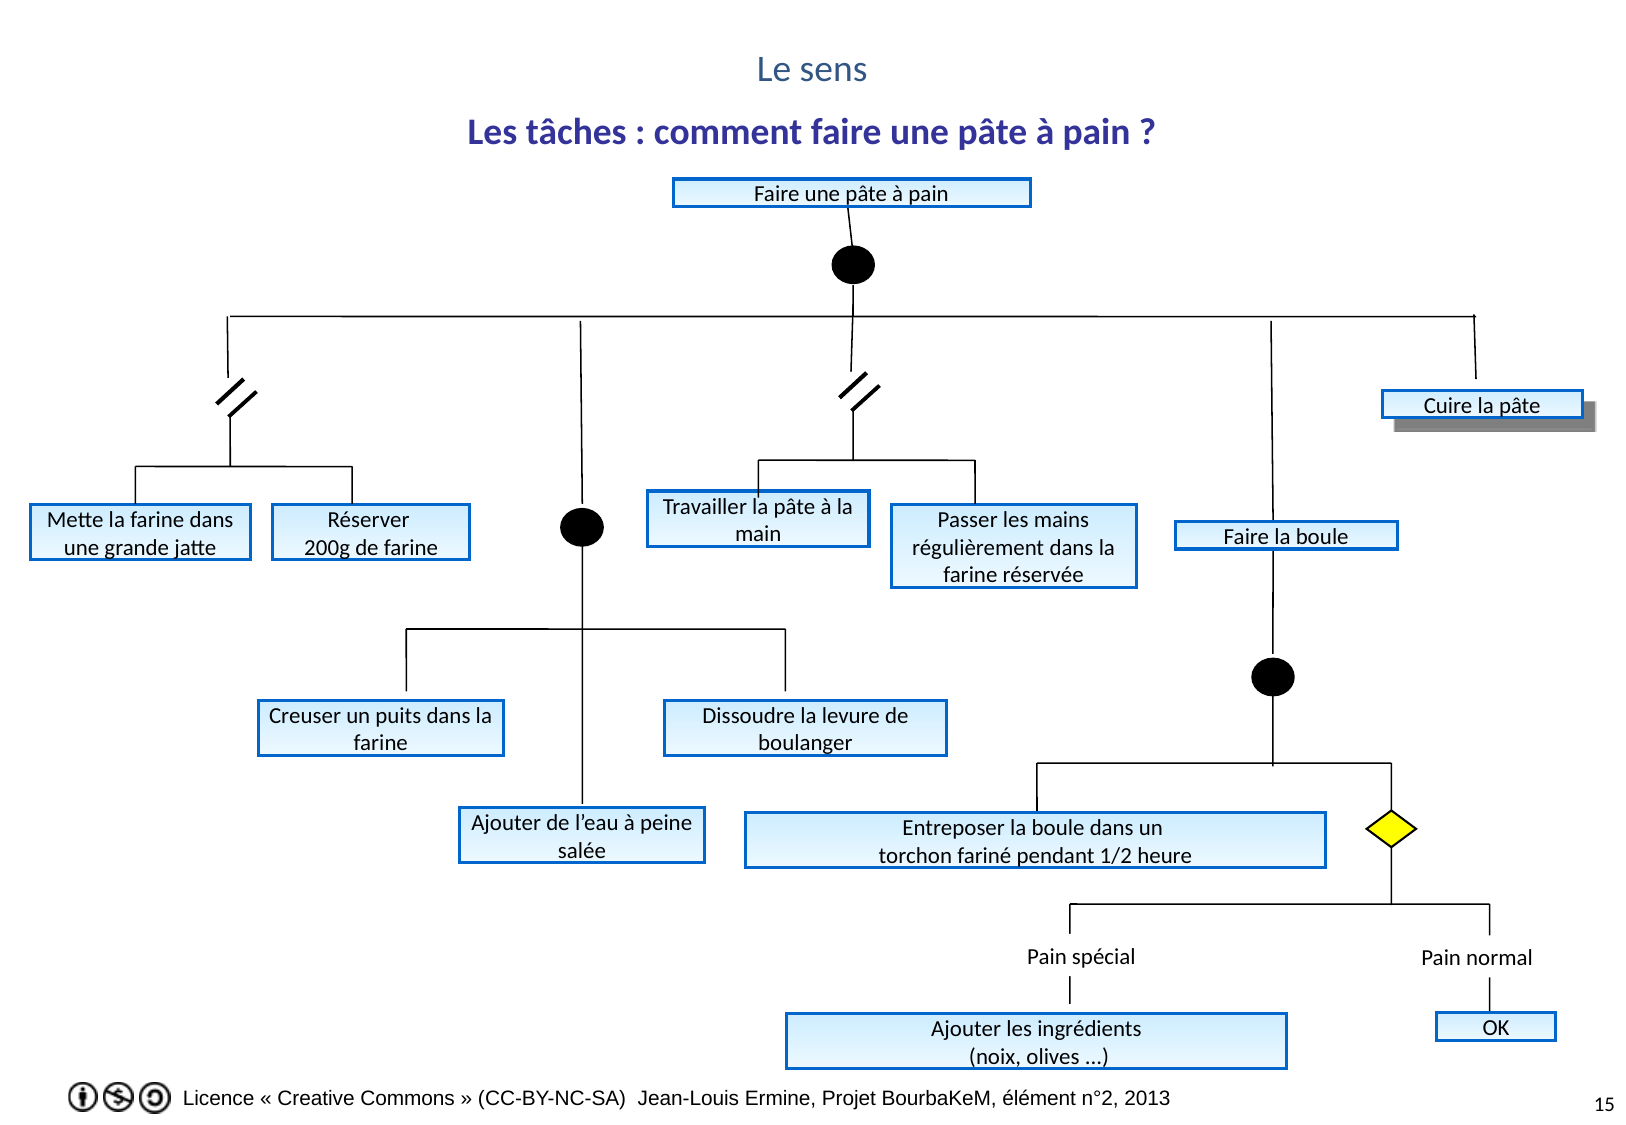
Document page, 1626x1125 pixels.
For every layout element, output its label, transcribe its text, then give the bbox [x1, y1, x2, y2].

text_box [29, 177, 1583, 1071]
picture [68, 1082, 98, 1112]
picture [103, 1082, 134, 1112]
title Les tâches : comment faire une pâte à pain ? [250, 102, 1375, 175]
text_box Le sens [85, 30, 1539, 102]
